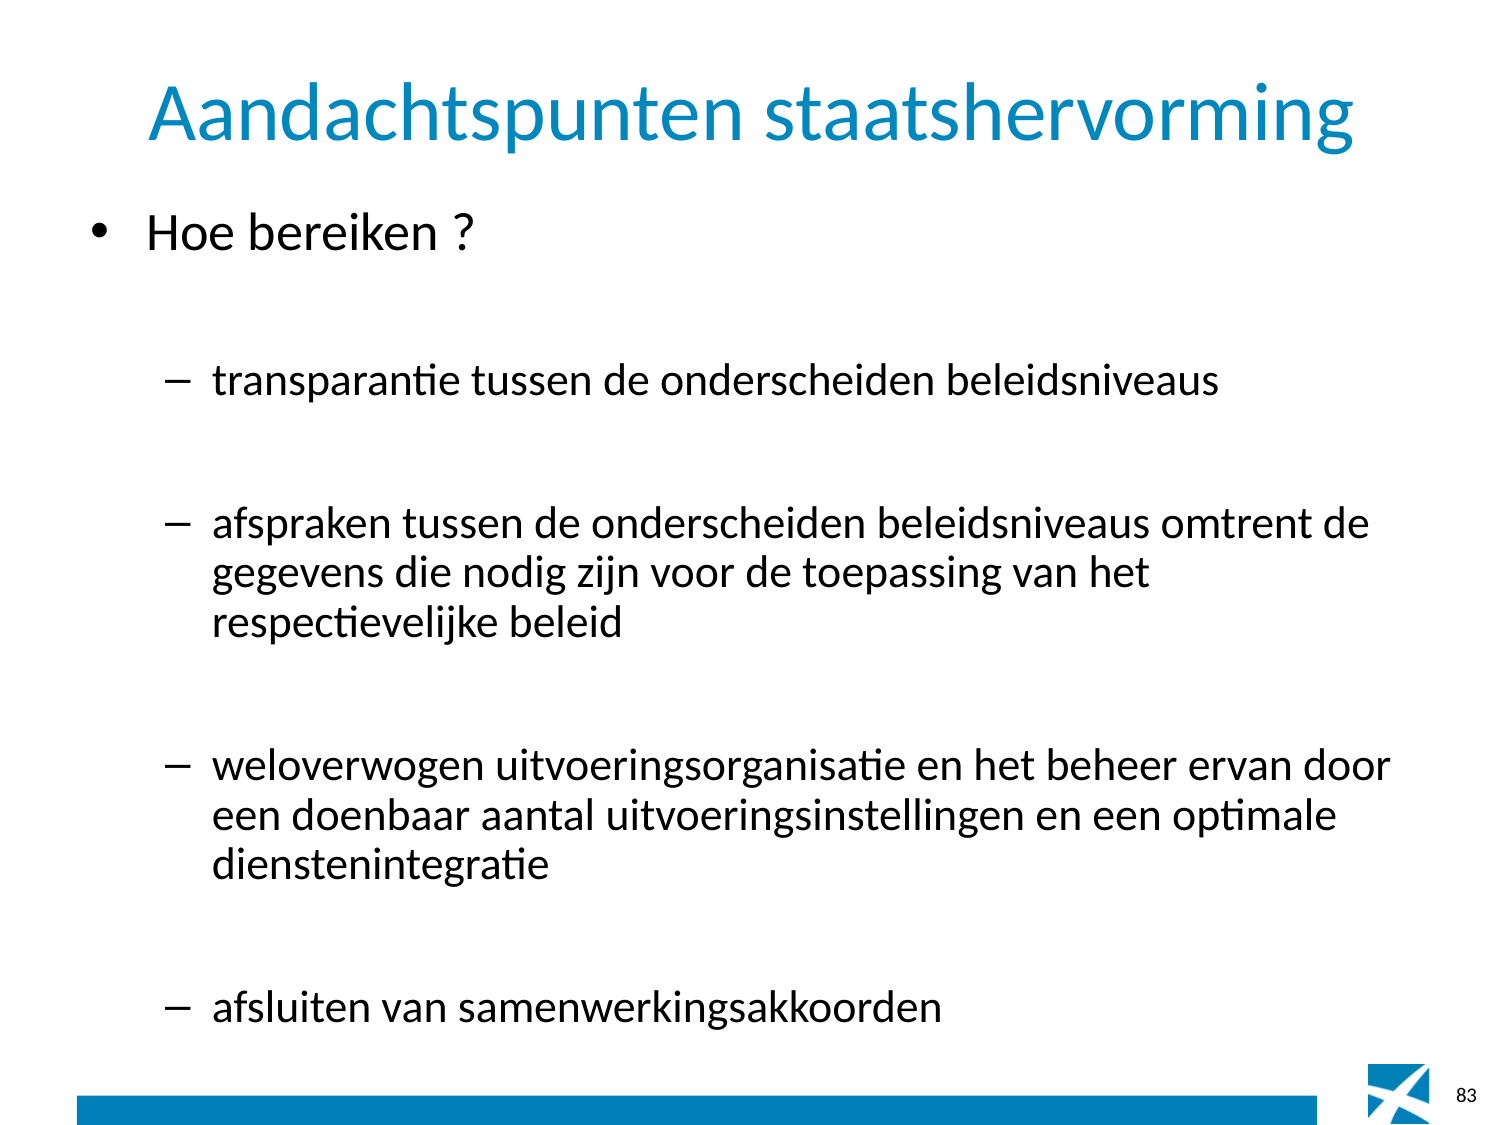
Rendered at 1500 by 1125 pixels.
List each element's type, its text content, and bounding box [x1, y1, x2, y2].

slide_number 83 [1368, 1064, 1492, 1125]
list Hoe bereiken ? transparantie tussen de onderscheiden beleidsniveaus afspraken tussen de onderscheiden beleidsniveaus omtrent de gegevens die nodig zijn voor de toepassing van het respectievelijke beleid weloverwogen uitvoeringsorganisatie en het beheer ervan door een doenbaar aantal uitvoeringsinstellingen en een optimale dienstenintegratie afsluiten van samenwerkingsakkoorden [75, 196, 1425, 1035]
title Aandachtspunten staatshervorming [76, 30, 1427, 183]
